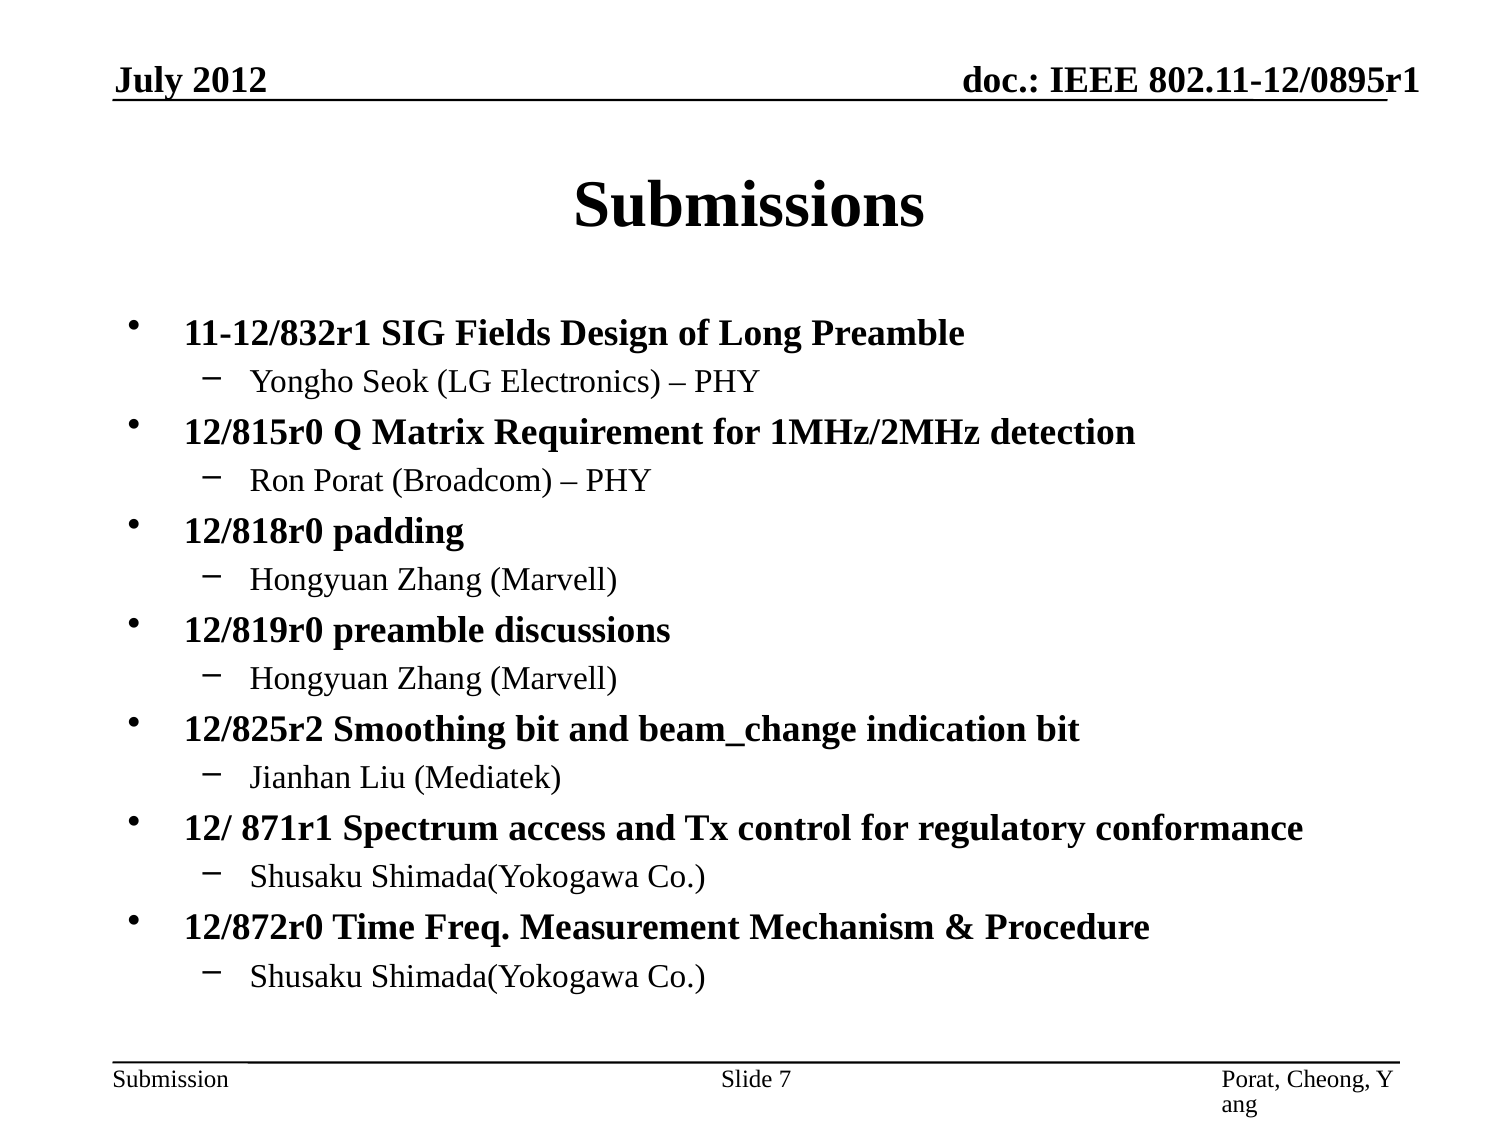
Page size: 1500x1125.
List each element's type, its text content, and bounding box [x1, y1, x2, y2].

list 11-12/832r1 SIG Fields Design of Long Preamble Yongho Seok (LG Electronics) – PHY 12/815r0 Q Matrix Requirement for 1MHz/2MHz detection Ron Porat (Broadcom) – PHY 12/818r0 padding Hongyuan Zhang (Marvell) 12/819r0 preamble discussions Hongyuan Zhang (Marvell) 12/825r2 Smoothing bit and beam_change indication bit Jianhan Liu (Mediatek) 12/ 871r1 Spectrum access and Tx control for regulatory conformance Shusaku Shimada(Yokogawa Co.) 12/872r0 Time Freq. Measurement Mechanism & Procedure Shusaku Shimada(Yokogawa Co.) [112, 299, 1388, 976]
slide_number Slide 7 [712, 1061, 800, 1093]
title Submissions [112, 112, 1388, 288]
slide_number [114, 54, 313, 101]
footer Porat, Cheong, Yang [1221, 1061, 1402, 1093]
